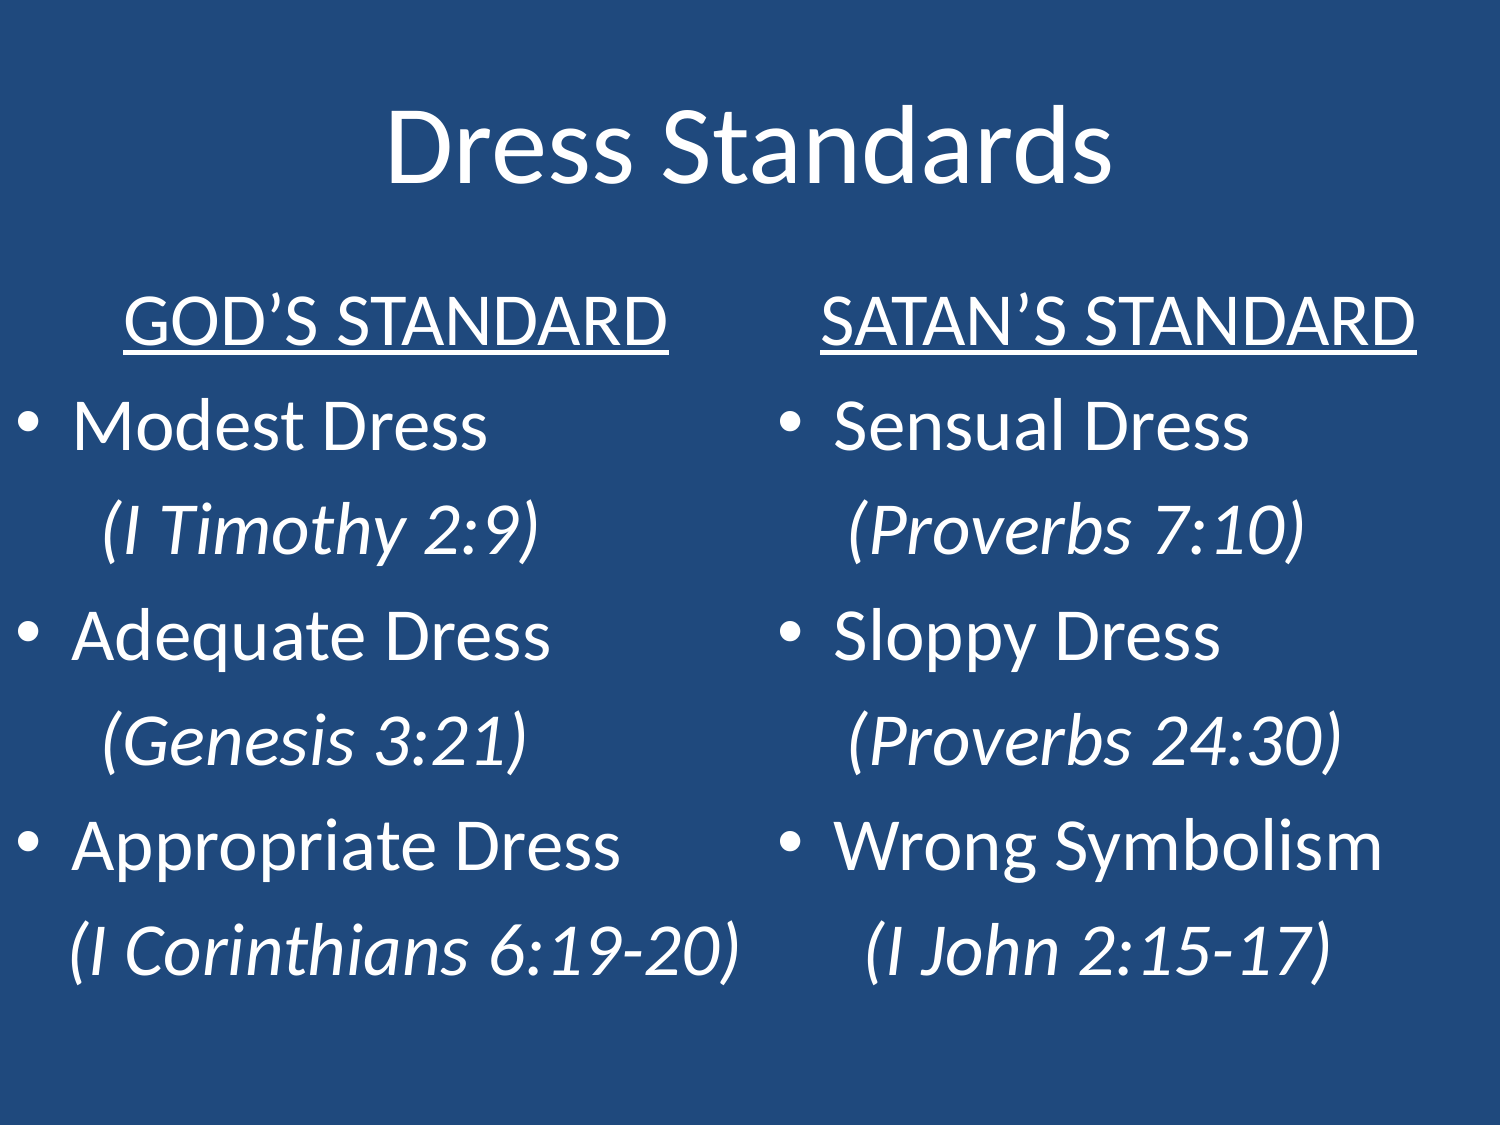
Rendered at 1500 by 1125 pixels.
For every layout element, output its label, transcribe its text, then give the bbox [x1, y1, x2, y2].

list SATAN’S STANDARD Sensual Dress (Proverbs 7:10) Sloppy Dress (Proverbs 24:30) Wrong Symbolism (I John 2:15-17) [762, 262, 1475, 1125]
list GOD’S STANDARD Modest Dress (I Timothy 2:9) Adequate Dress (Genesis 3:21) Appropriate Dress (I Corinthians 6:19-20) [0, 262, 762, 1088]
title Dress Standards [75, 45, 1425, 233]
